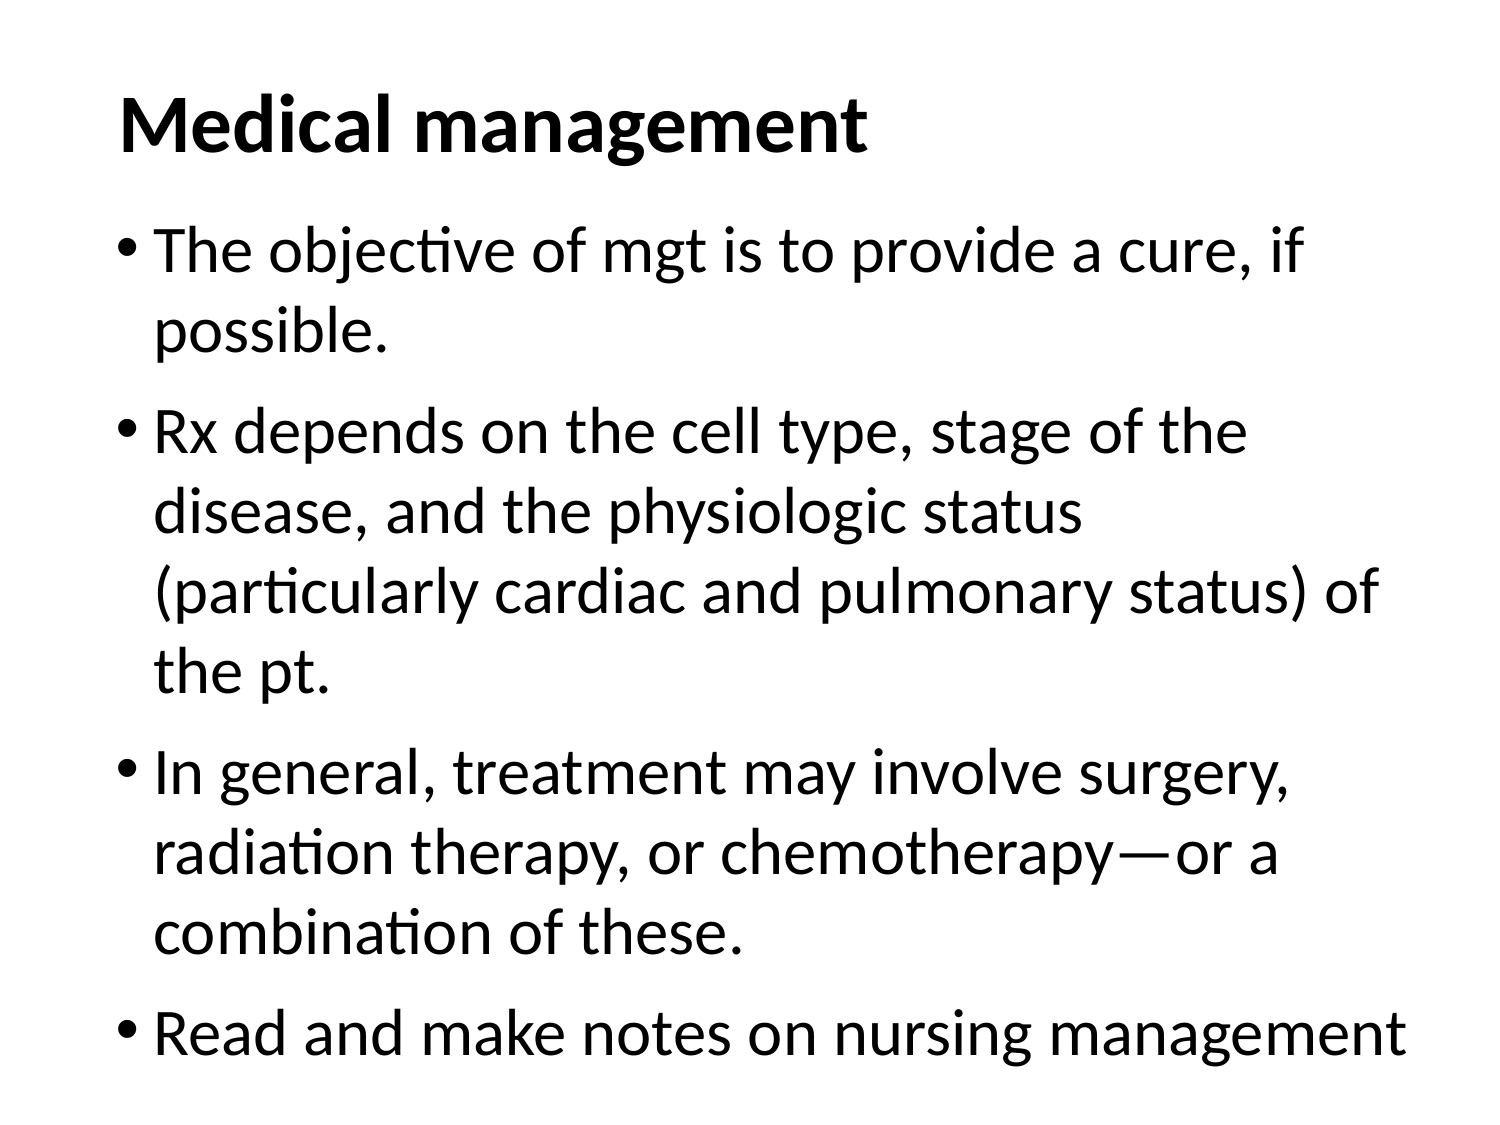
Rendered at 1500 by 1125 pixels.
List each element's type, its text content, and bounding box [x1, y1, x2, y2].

list The objective of mgt is to provide a cure, if possible. Rx depends on the cell type, stage of the disease, and the physiologic status (particularly cardiac and pulmonary status) of the pt. In general, treatment may involve surgery, radiation therapy, or chemotherapy—or a combination of these. Read and make notes on nursing management [100, 198, 1437, 1077]
title Medical management [103, 59, 1397, 192]
